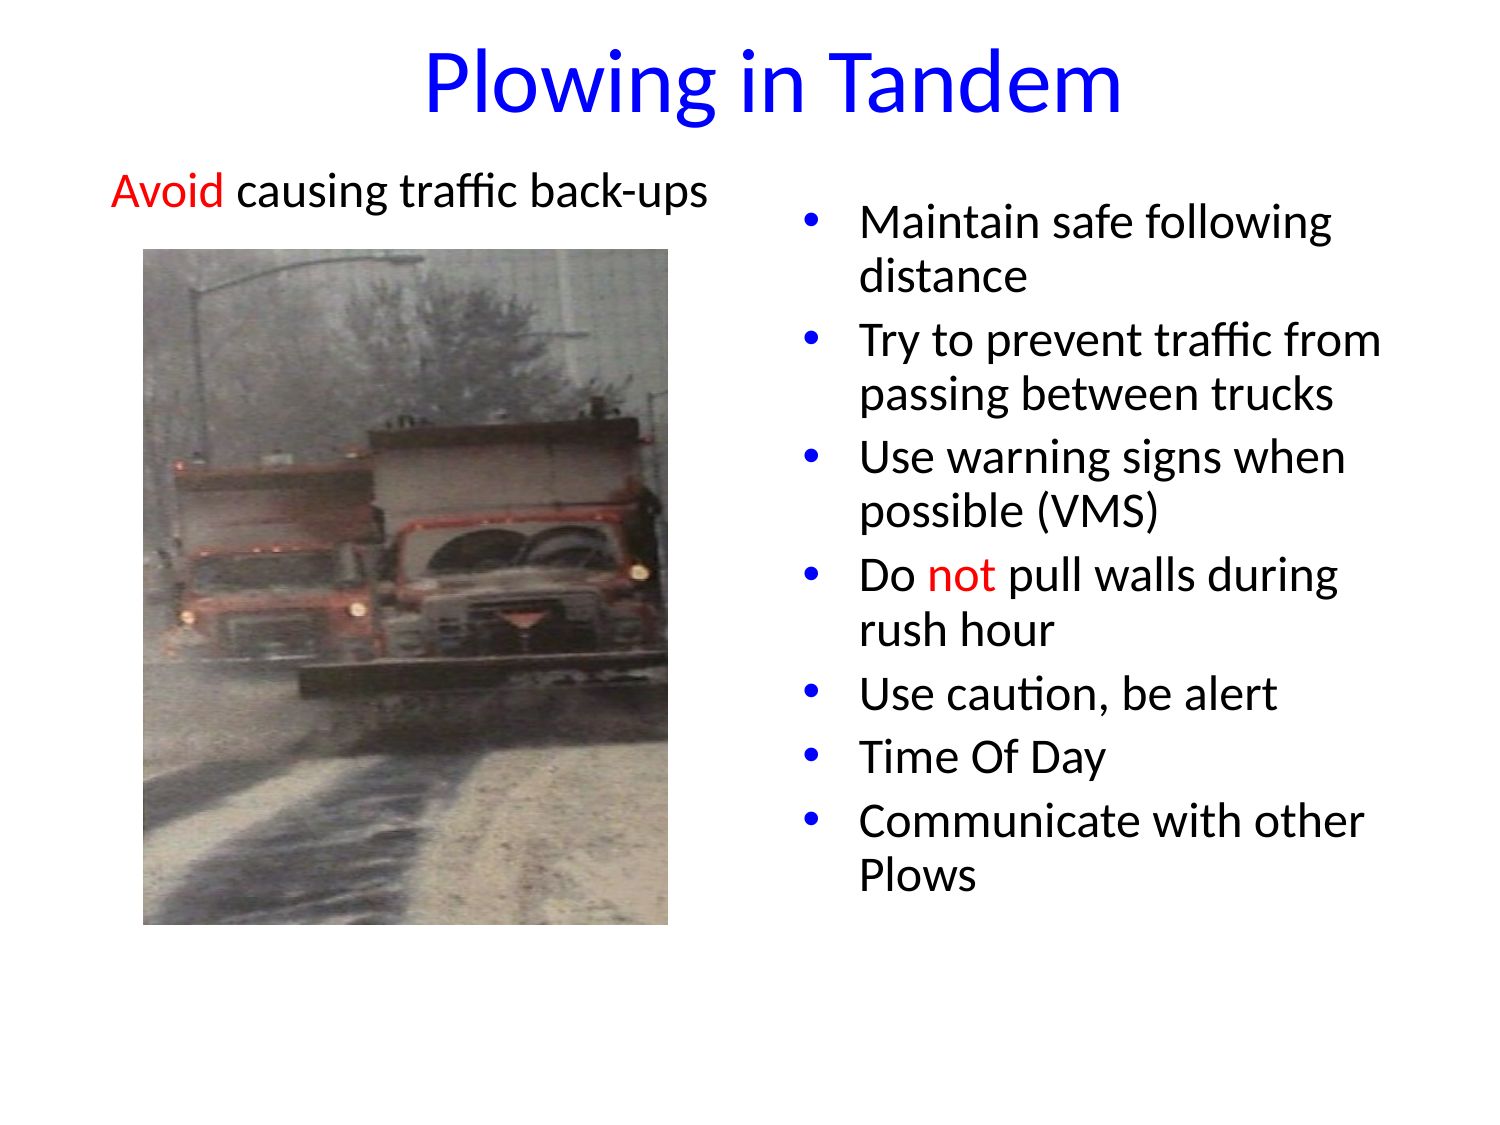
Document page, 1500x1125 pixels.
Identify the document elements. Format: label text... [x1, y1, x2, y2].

list Maintain safe following distance Try to prevent traffic from passing between trucks Use warning signs when possible (VMS) Do not pull walls during rush hour Use caution, be alert Time Of Day Communicate with other Plows [787, 187, 1413, 1125]
title Plowing in Tandem [99, 0, 1450, 190]
text_box Avoid causing traffic back-ups [96, 149, 724, 225]
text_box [143, 249, 668, 926]
